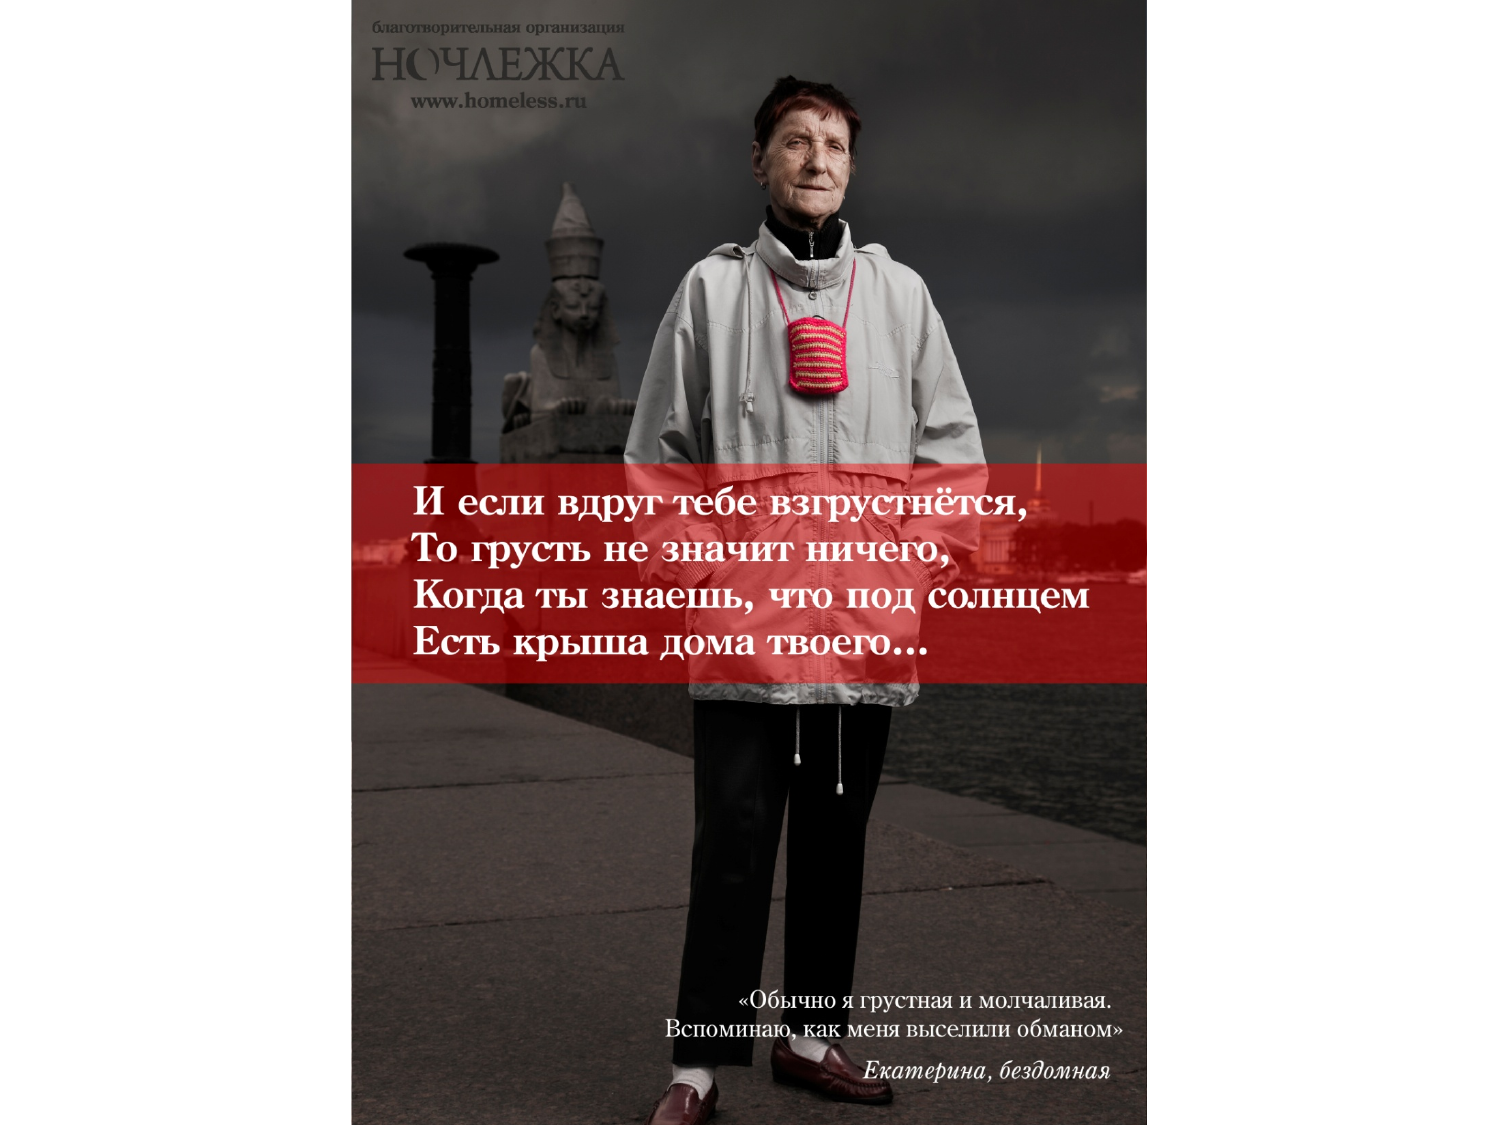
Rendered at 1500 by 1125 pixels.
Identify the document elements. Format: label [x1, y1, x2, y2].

picture [351, 0, 1148, 1125]
